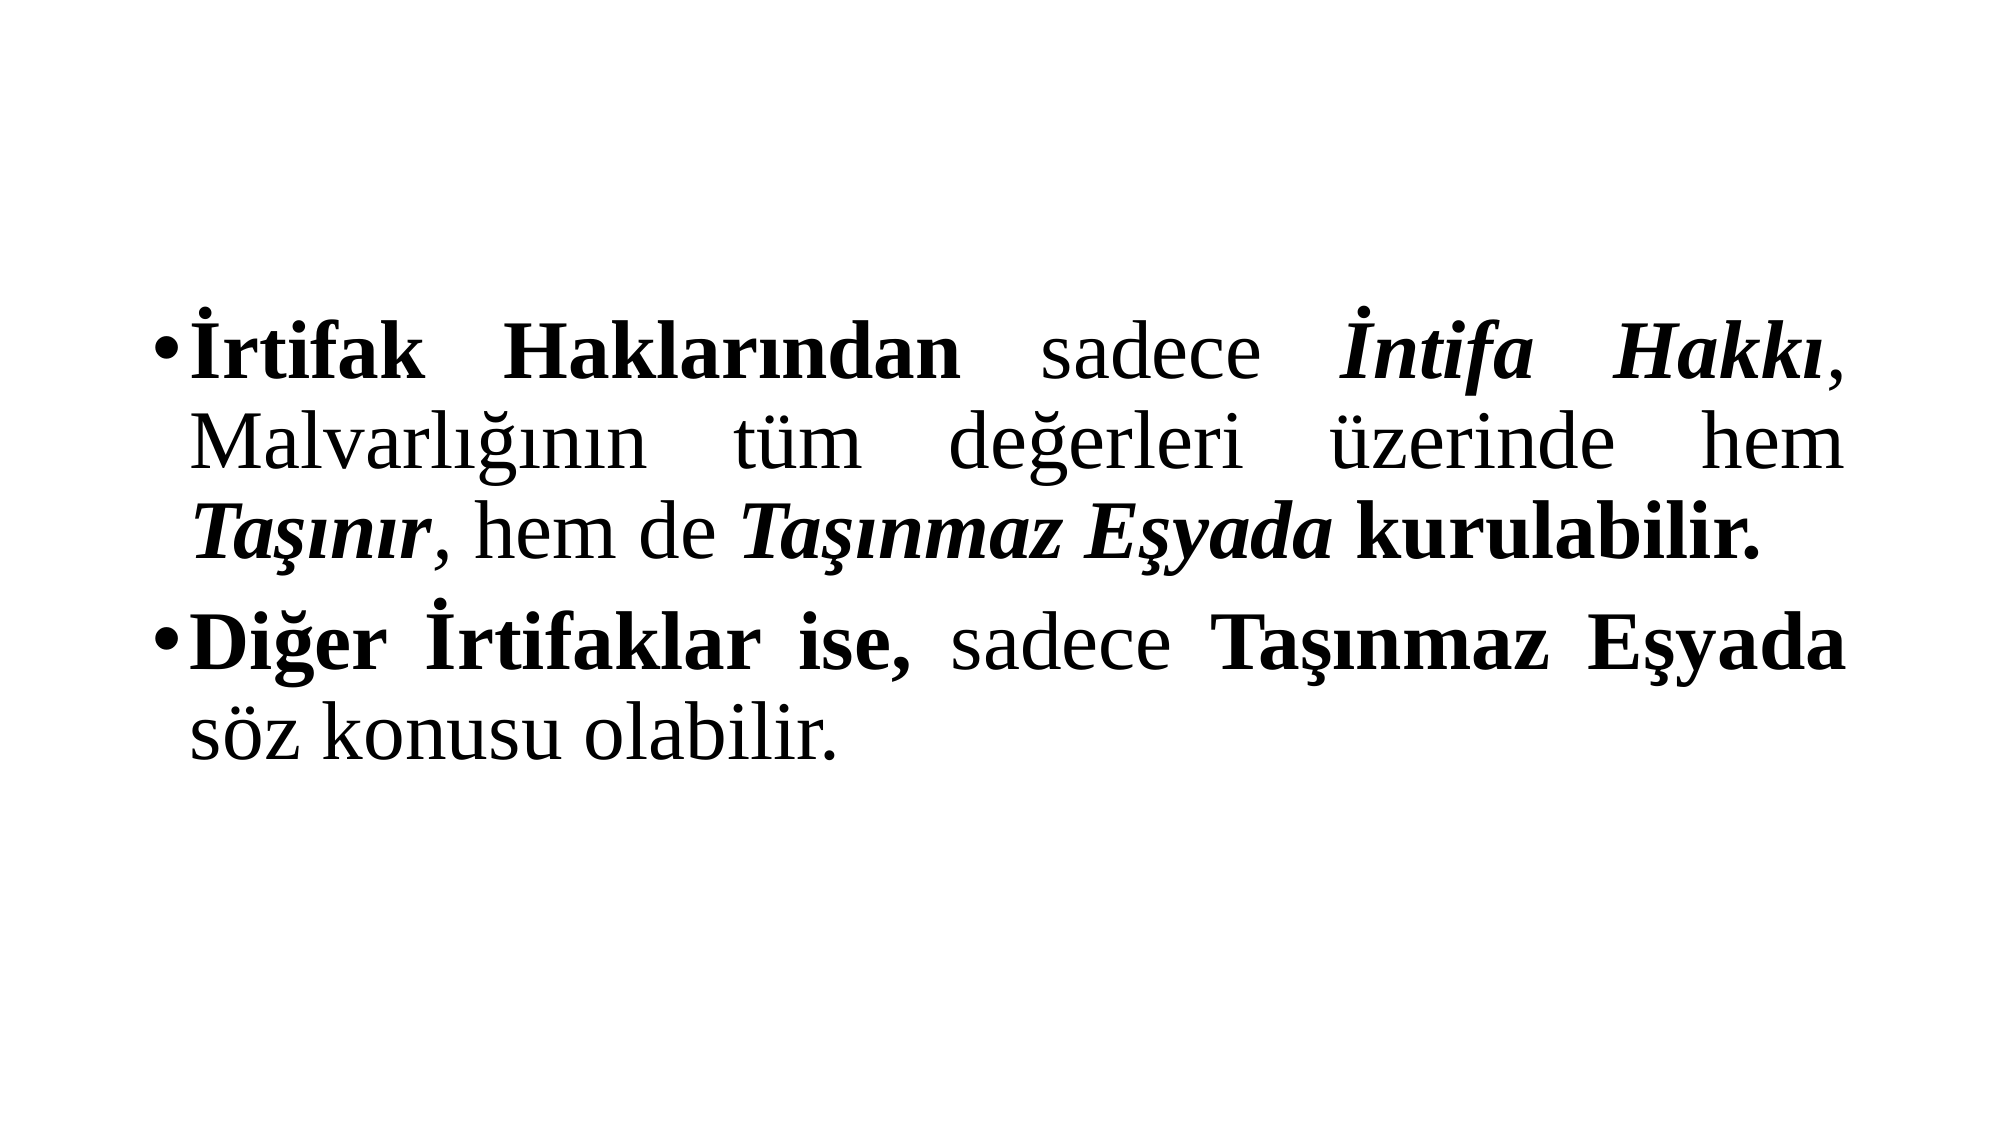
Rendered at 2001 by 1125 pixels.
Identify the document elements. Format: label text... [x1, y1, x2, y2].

list İrtifak Haklarından sadece İntifa Hakkı, Malvarlığının tüm değerleri üzerinde hem Taşınır, hem de Taşınmaz Eşyada kurulabilir. Diğer İrtifaklar ise, sadece Taşınmaz Eşyada söz konusu olabilir. [137, 299, 1863, 1014]
